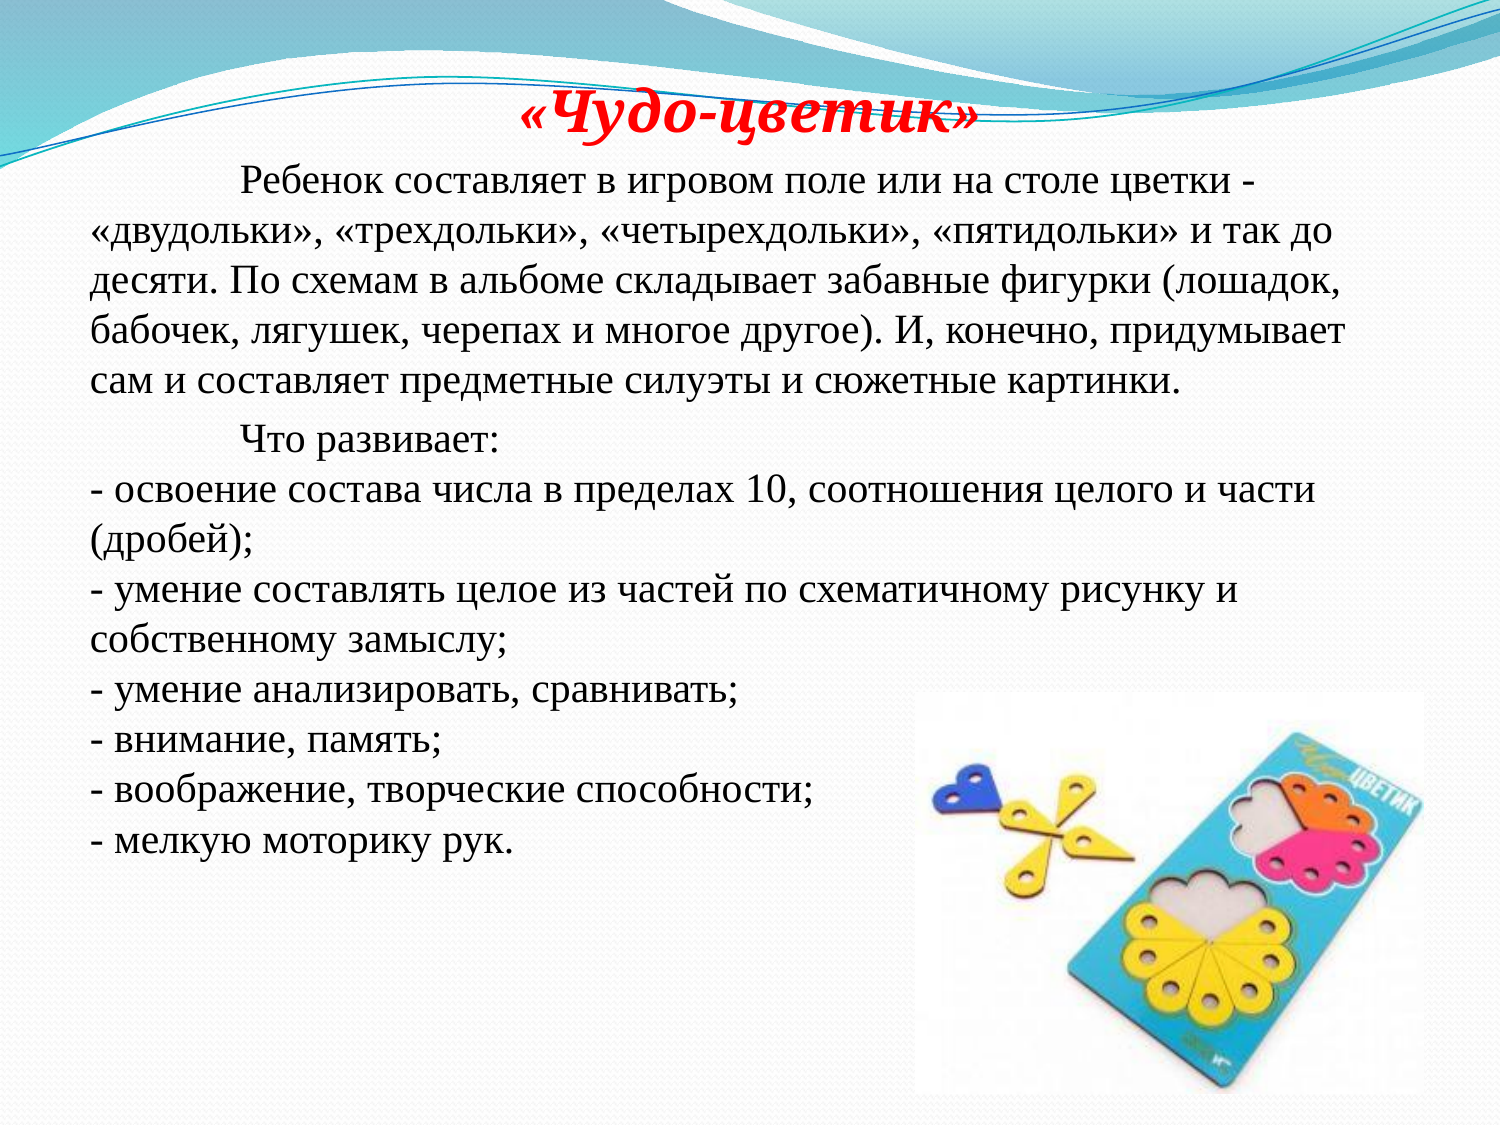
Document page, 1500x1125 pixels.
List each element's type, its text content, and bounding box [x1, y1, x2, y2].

picture [915, 692, 1424, 1095]
list «Чудо-цветик» Ребенок составляет в игровом поле или на столе цветки - «двудольки», «трехдольки», «четырехдольки», «пятидольки» и так до десяти. По схемам в альбоме складывает забавные фигурки (лошадок, бабочек, лягушек, черепах и многое другое). И, конечно, придумывает сам и составляет предметные силуэты и сюжетные картинки. Что развивает: - освоение состава числа в пределах 10, соотношения целого и части (дробей); - умение составлять целое из частей по схематичному рисунку и собственному замыслу; - умение анализировать, сравнивать; - внимание, память; - воображение, творческие способности; - мелкую моторику рук. [75, 66, 1425, 1038]
